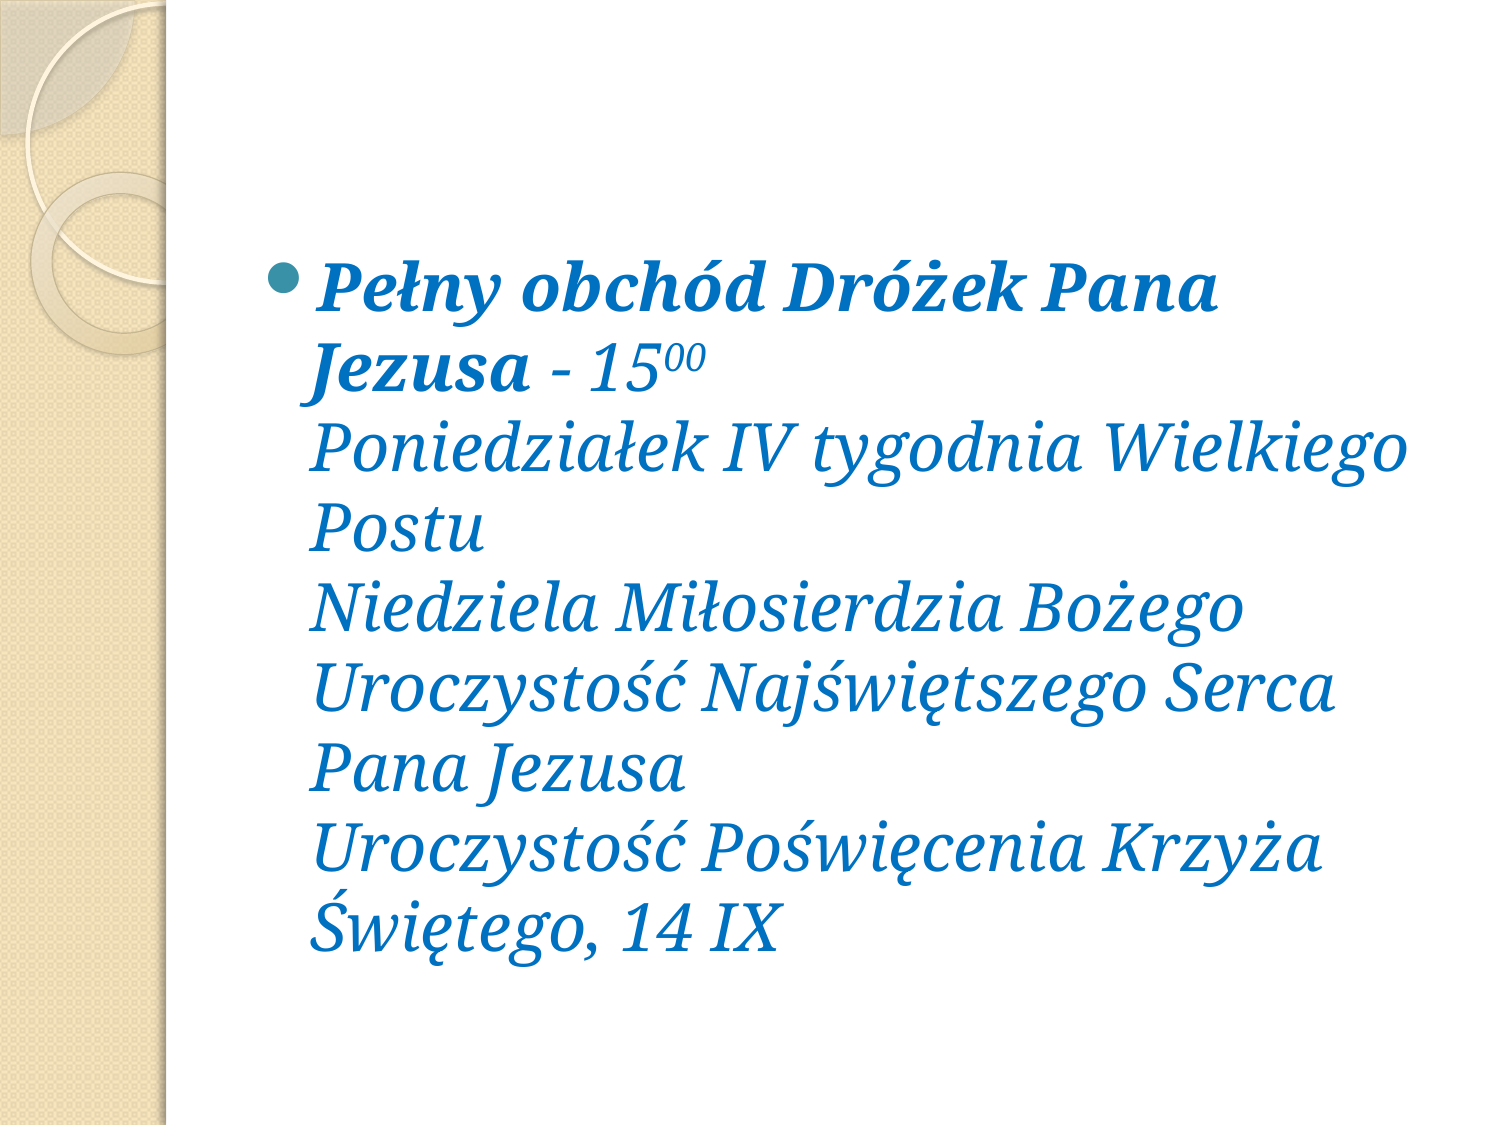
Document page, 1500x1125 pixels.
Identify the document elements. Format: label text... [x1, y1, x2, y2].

list Pełny obchód Dróżek Pana Jezusa - 1500 Poniedziałek IV tygodnia Wielkiego Postu Niedziela Miłosierdzia Bożego Uroczystość Najświętszego Serca Pana Jezusa Uroczystość Poświęcenia Krzyża Świętego, 14 IX [235, 237, 1466, 1025]
